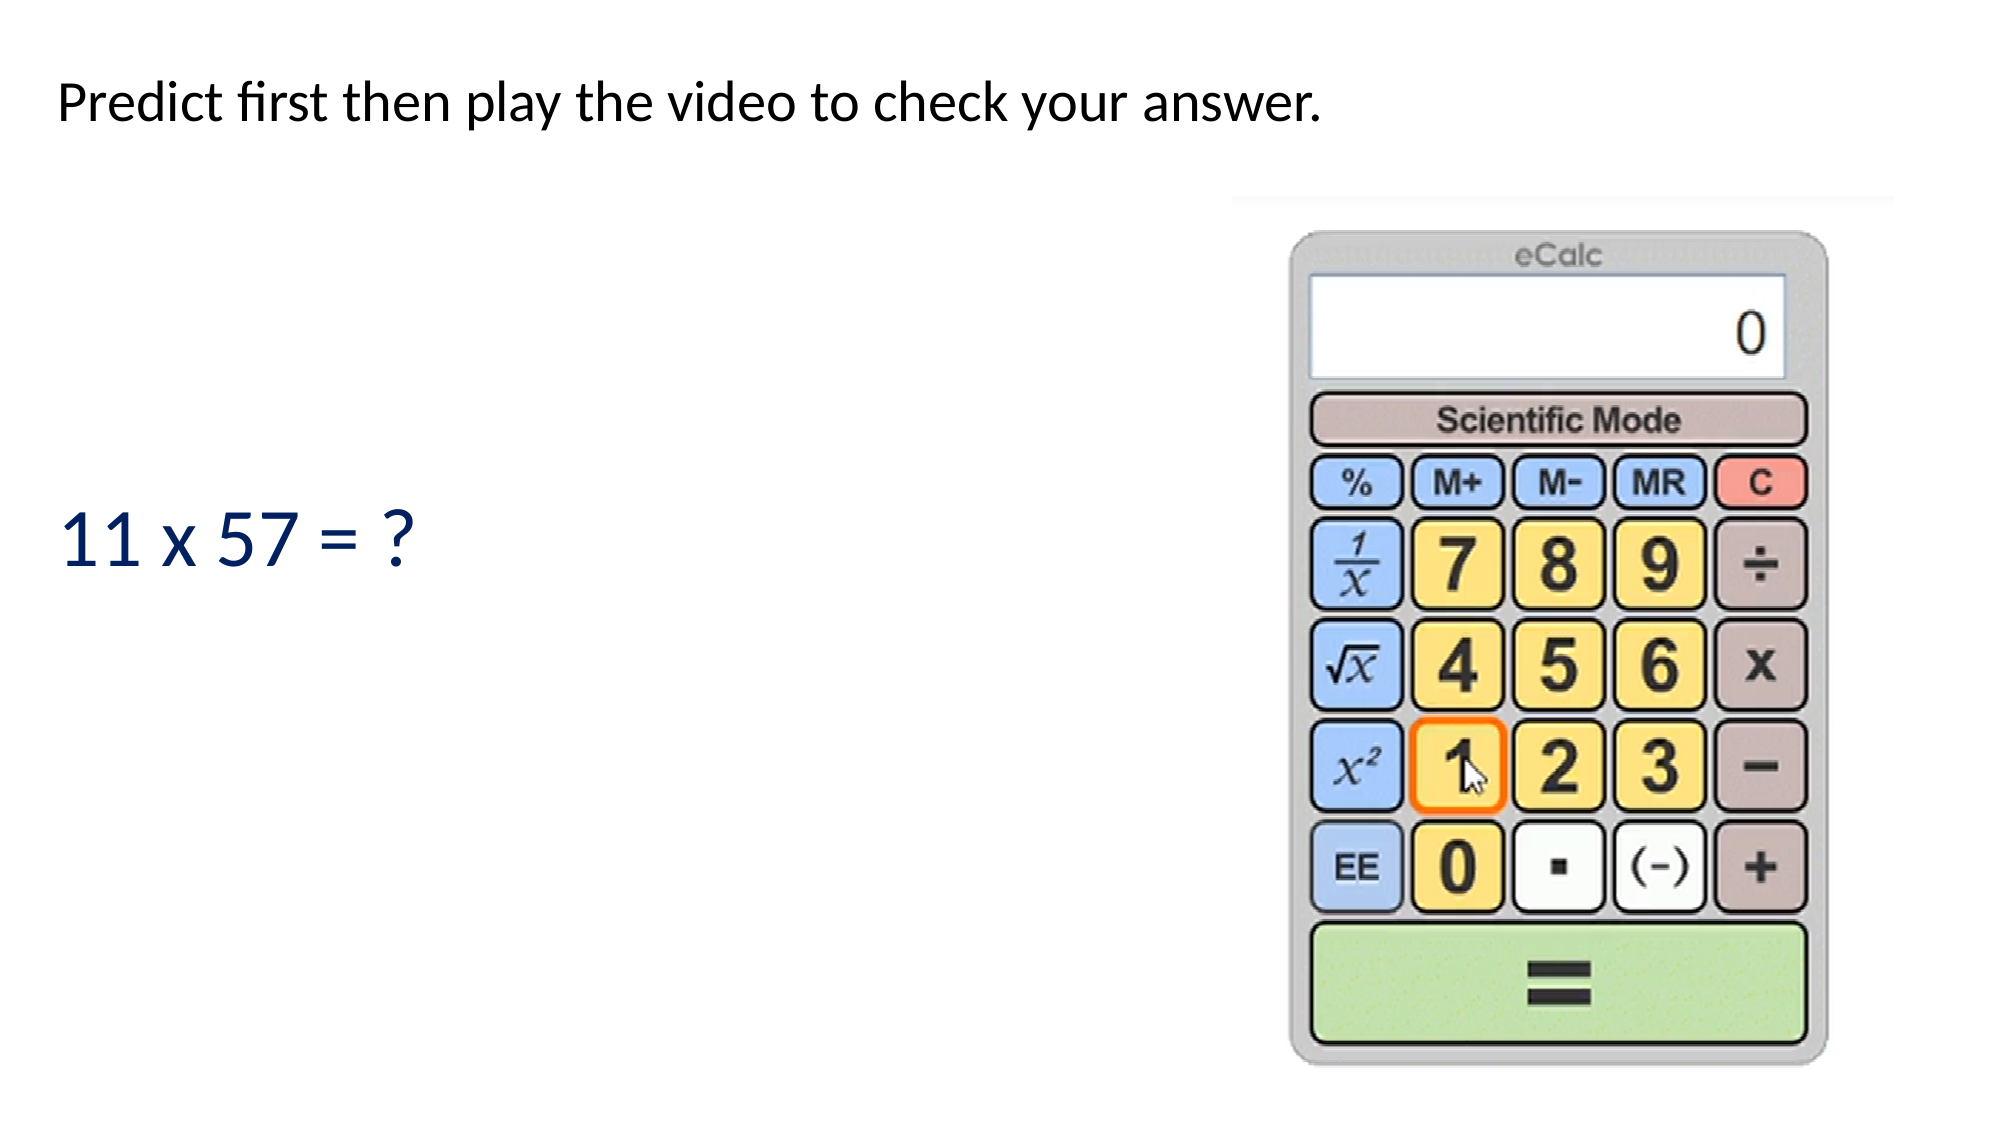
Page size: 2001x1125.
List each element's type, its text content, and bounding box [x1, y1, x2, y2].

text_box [1232, 196, 1895, 1091]
text_box Predict first then play the video to check your answer. [43, 55, 1872, 141]
text_box 11 x 57 = ? [43, 475, 1022, 591]
